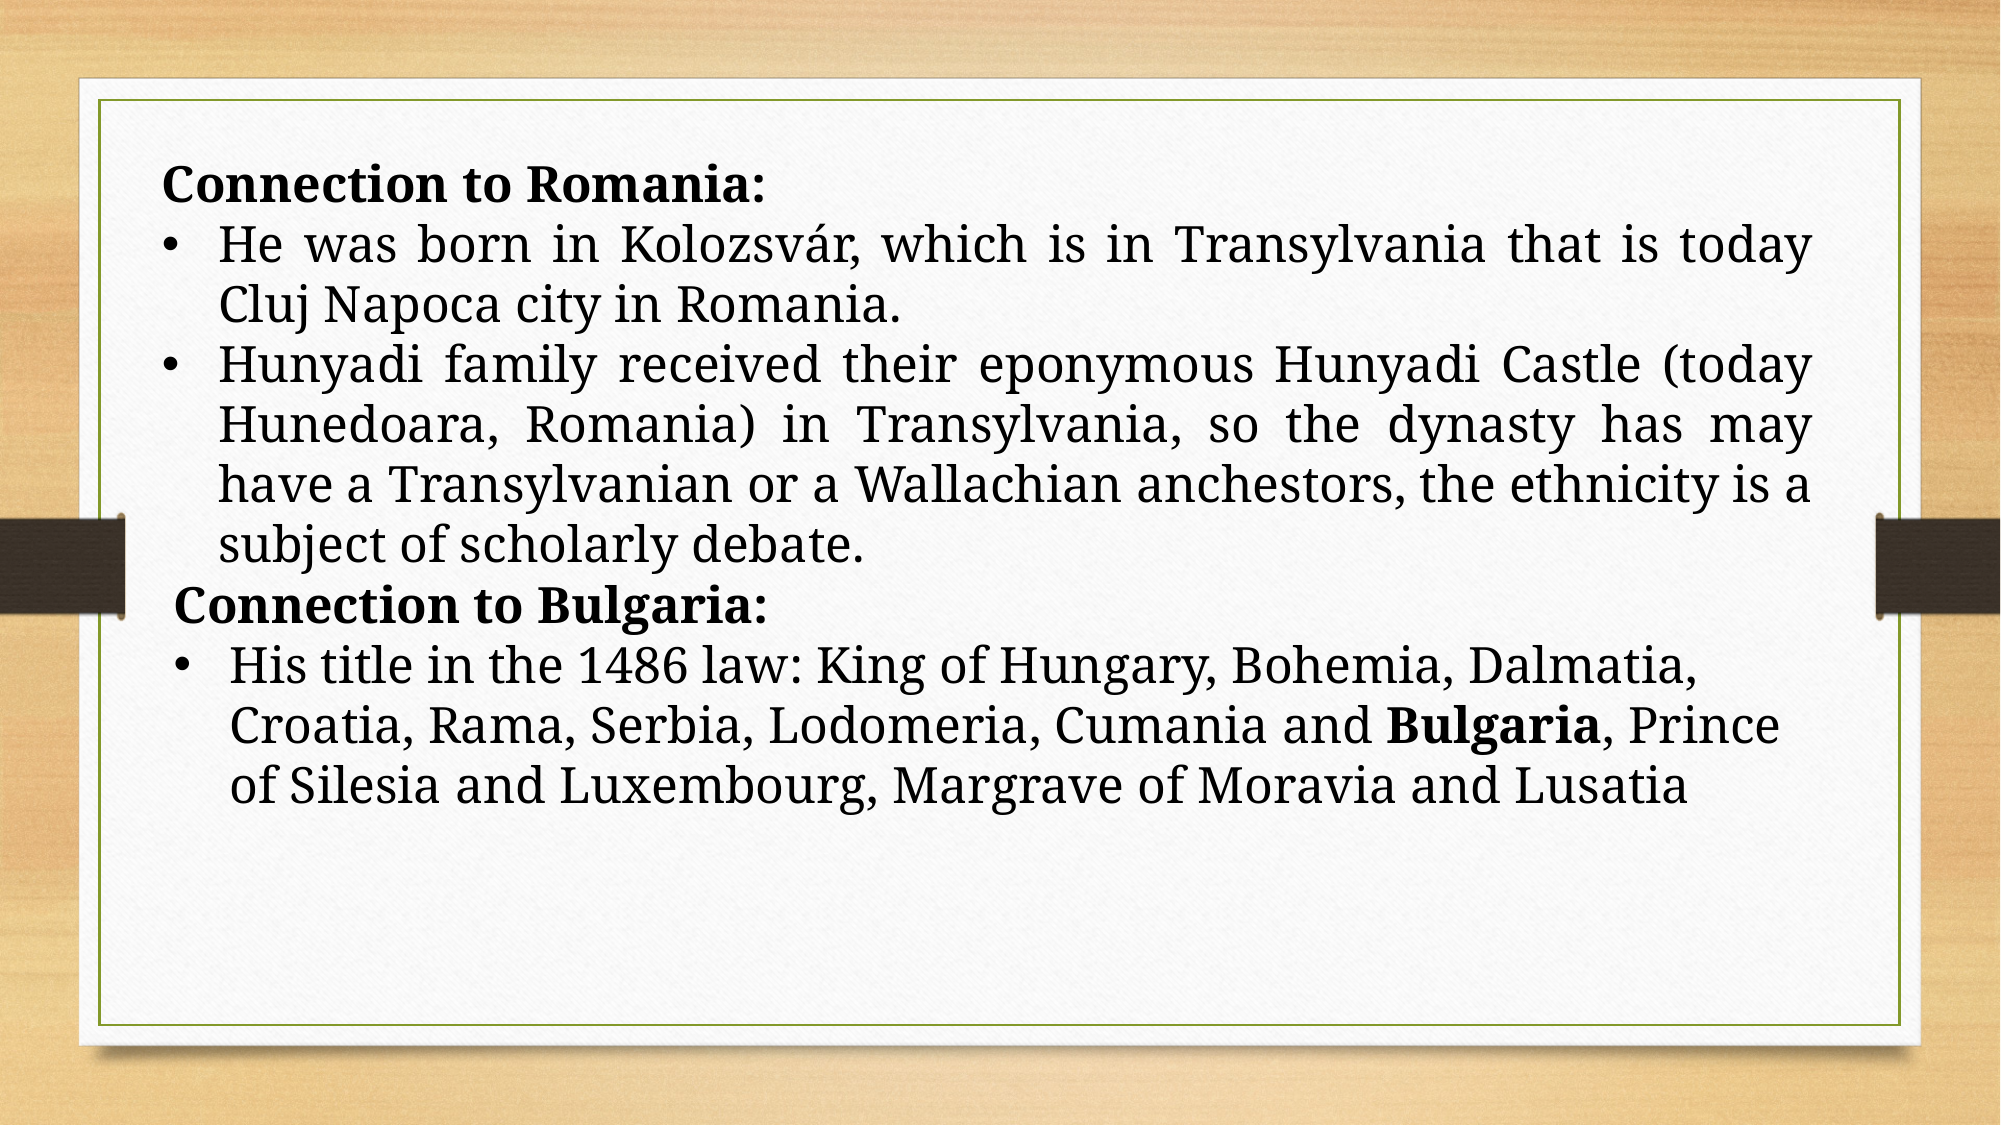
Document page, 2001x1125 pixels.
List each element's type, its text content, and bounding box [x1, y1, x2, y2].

picture [0, 0, 2001, 1125]
text_box Connection to Bulgaria: His title in the 1486 law: King of Hungary, Bohemia, Dalmatia, Croatia, Rama, Serbia, Lodomeria, Cumania and Bulgaria, Prince of Silesia and Luxembourg, Margrave of Moravia and Lusatia [158, 565, 1817, 821]
text_box Connection to Romania: He was born in Kolozsvár, which is in Transylvania that is today Cluj Napoca city in Romania. Hunyadi family received their eponymous Hunyadi Castle (today Hunedoara, Romania) in Transylvania, so the dynasty has may have a Transylvanian or a Wallachian anchestors, the ethnicity is a subject of scholarly debate. [147, 145, 1828, 641]
